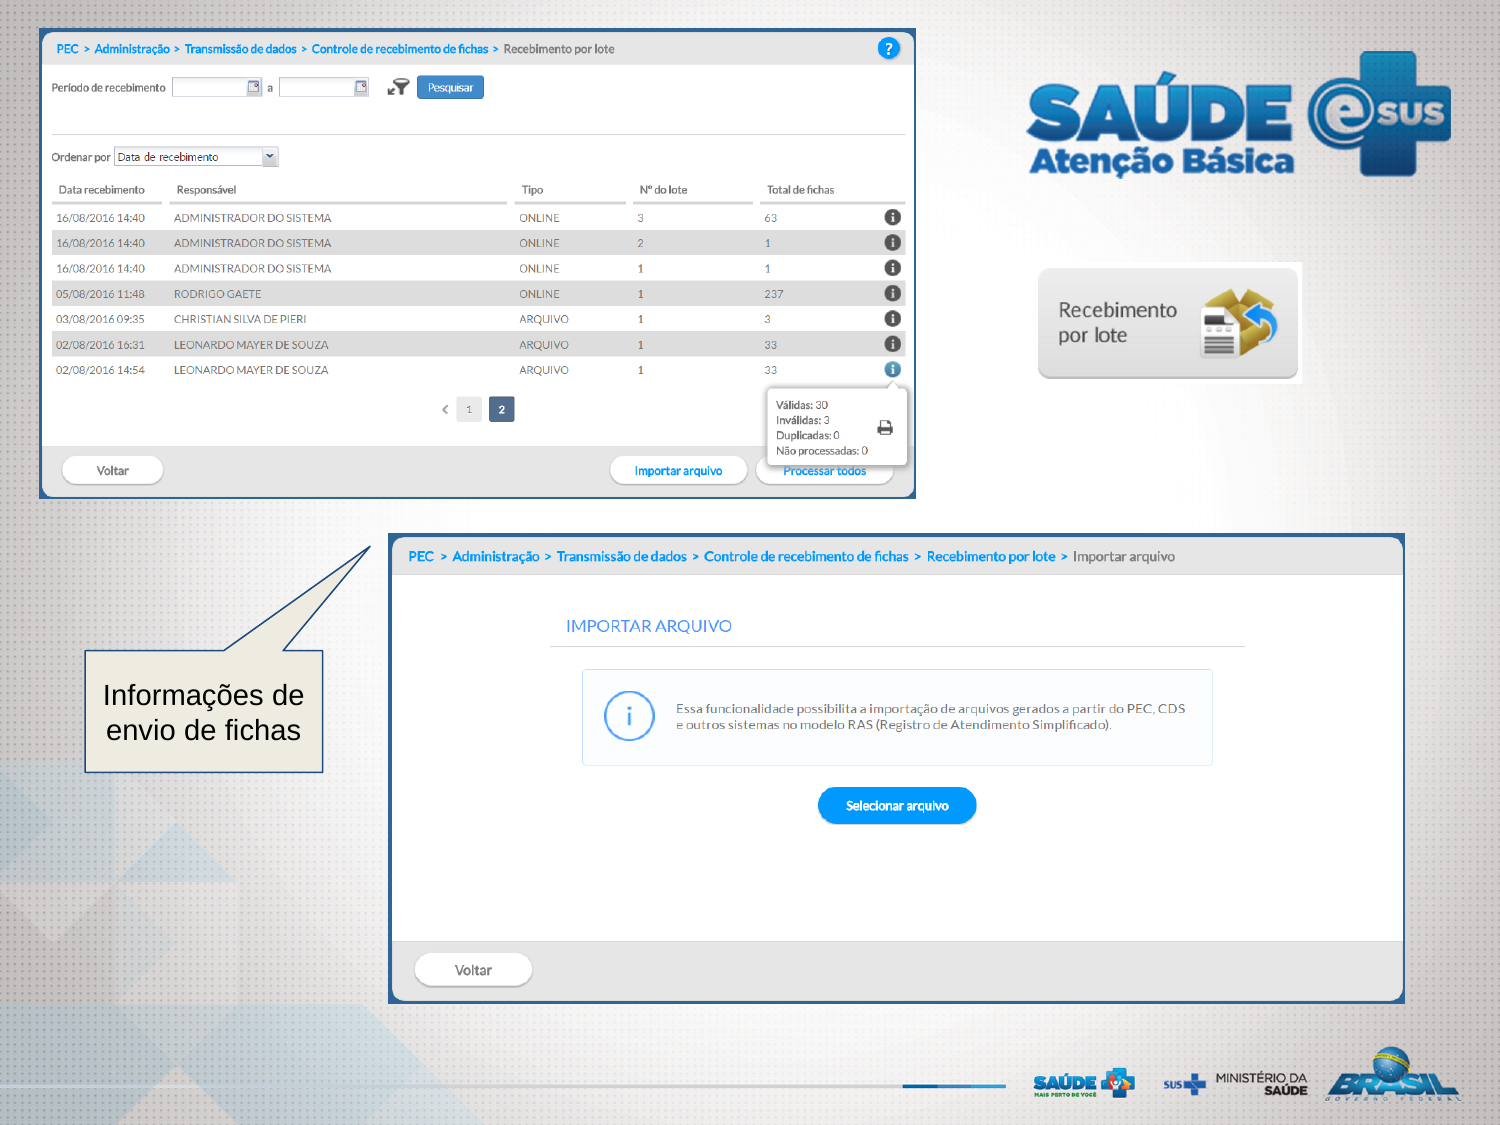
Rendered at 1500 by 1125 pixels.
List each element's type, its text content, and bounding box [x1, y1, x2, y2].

text_box Informações de envio de fichas [85, 546, 371, 773]
picture [0, 0, 1500, 1125]
